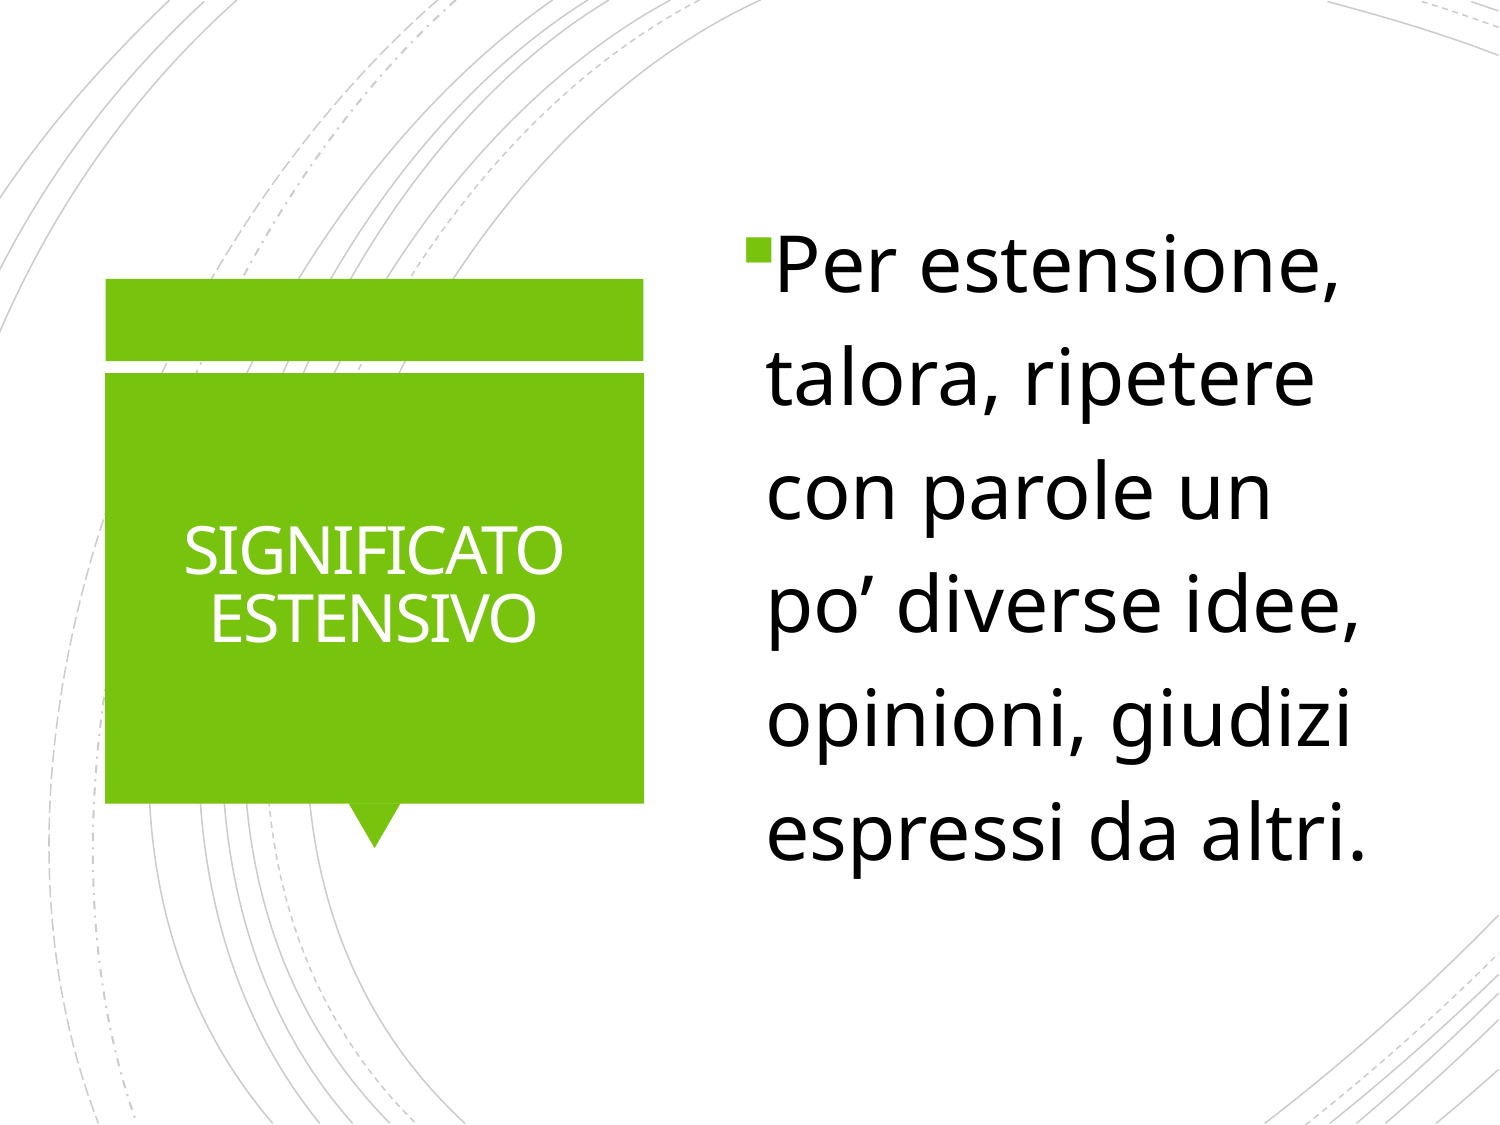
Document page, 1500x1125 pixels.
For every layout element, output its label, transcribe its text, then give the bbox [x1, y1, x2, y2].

list Per estensione, talora, ripetere con parole un po’ diverse idee, opinioni, giudizi espressi da altri. [724, 131, 1396, 993]
title SIGNIFICATO ESTENSIVO [118, 385, 630, 790]
